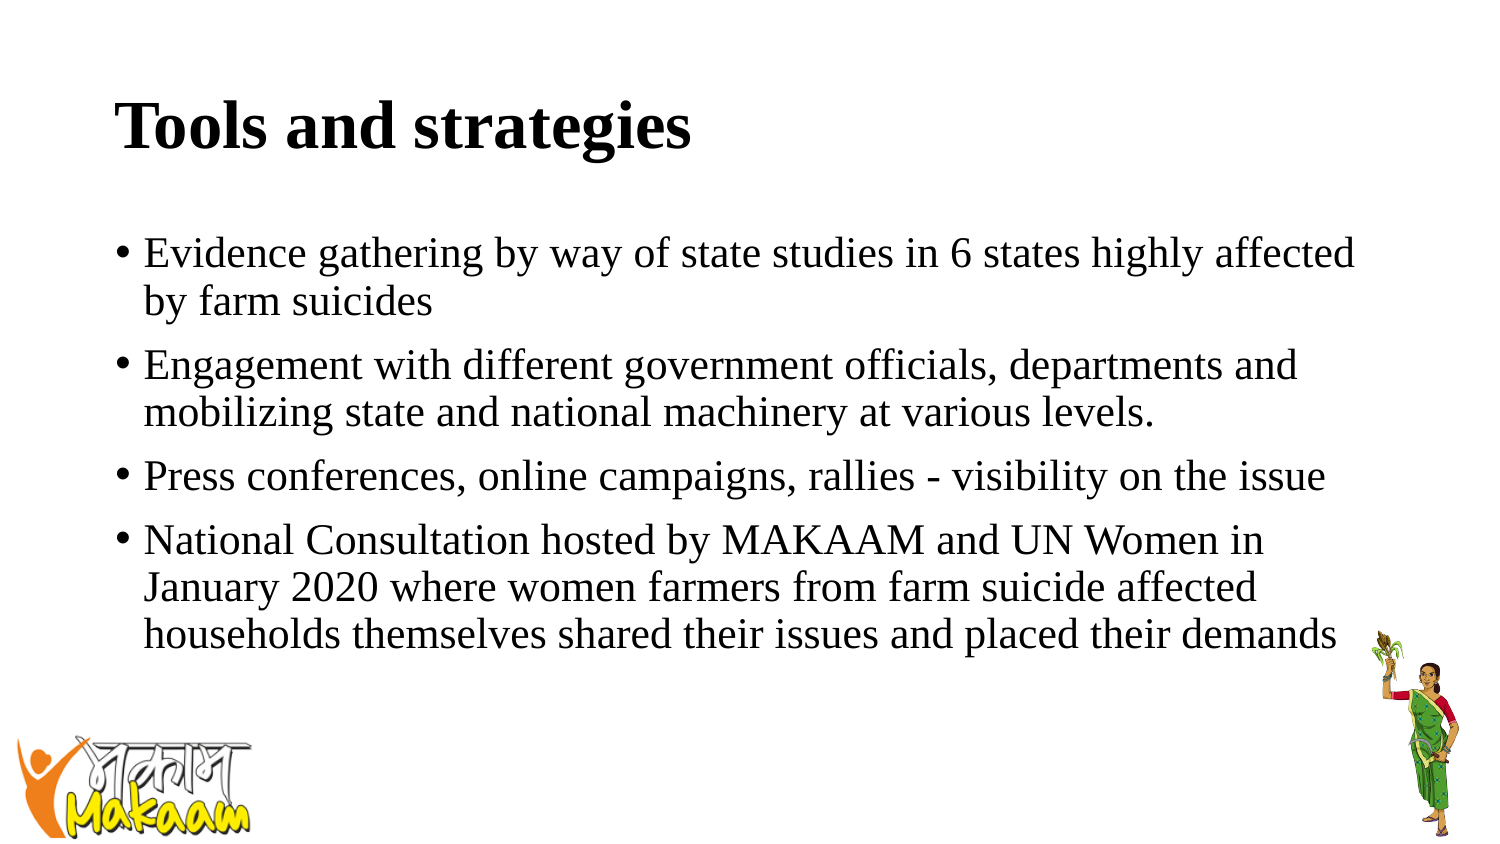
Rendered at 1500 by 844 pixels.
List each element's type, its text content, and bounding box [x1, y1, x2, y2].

picture [0, 725, 260, 844]
picture [1369, 624, 1462, 839]
title Tools and strategies [103, 44, 1397, 208]
list Evidence gathering by way of state studies in 6 states highly affected by farm suicides Engagement with different government officials, departments and mobilizing state and national machinery at various levels. Press conferences, online campaigns, rallies - visibility on the issue National Consultation hosted by MAKAAM and UN Women in January 2020 where women farmers from farm suicide affected households themselves shared their issues and placed their demands [103, 224, 1397, 760]
